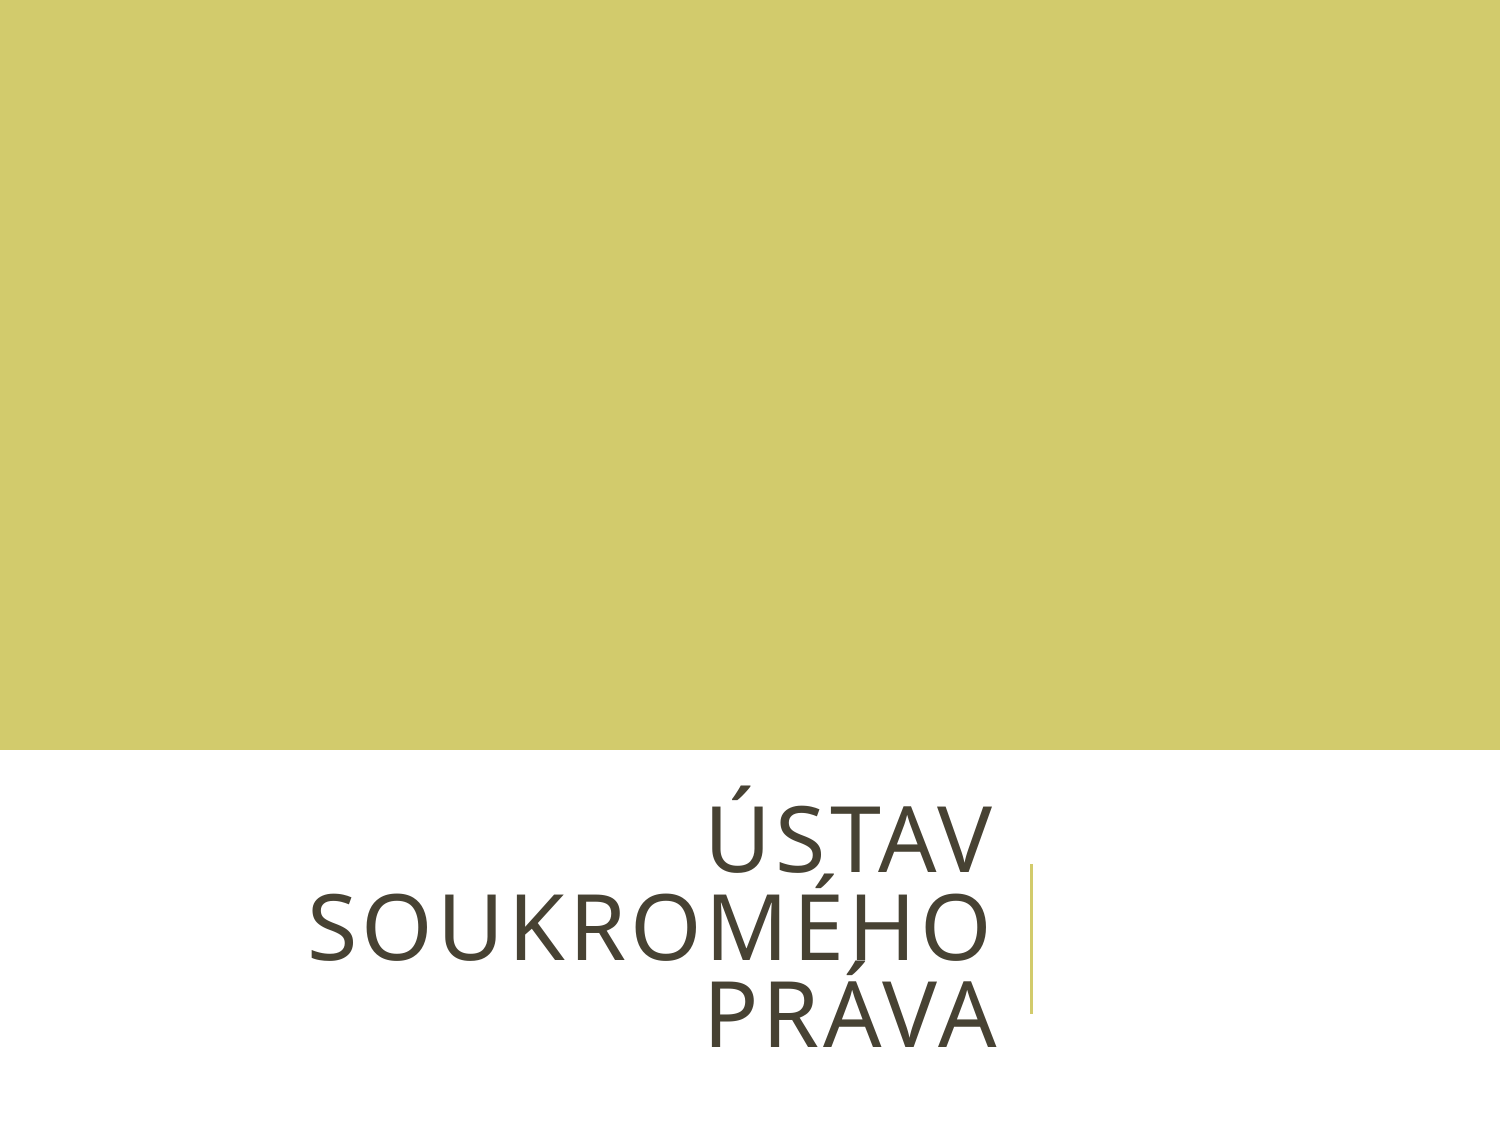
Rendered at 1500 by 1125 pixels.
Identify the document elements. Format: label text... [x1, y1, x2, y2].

title Ústav soukromého práva [56, 813, 1013, 1054]
